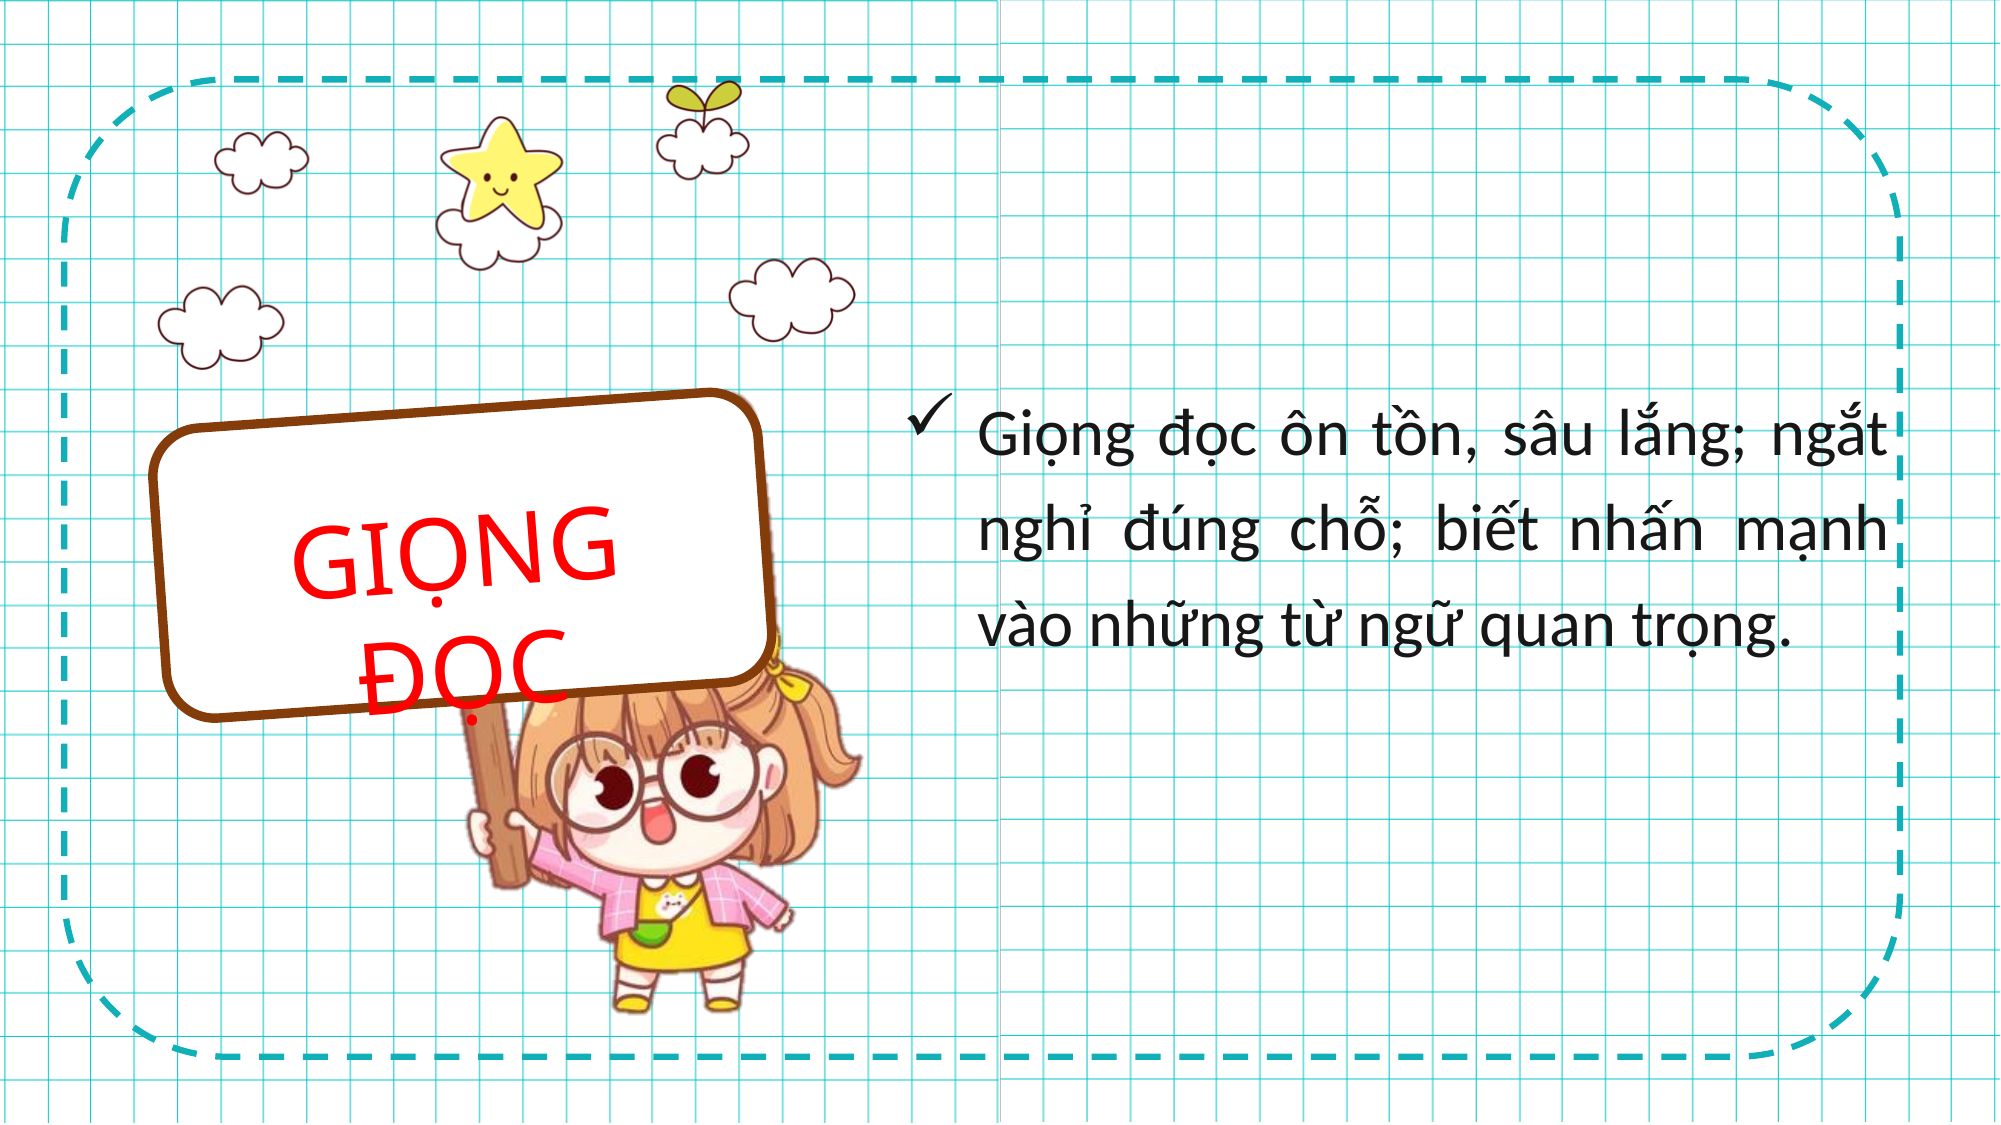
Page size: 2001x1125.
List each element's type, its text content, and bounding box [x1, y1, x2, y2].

text_box Giọng đọc ôn tồn, sâu lắng; ngắt nghỉ đúng chỗ; biết nhấn mạnh vào những từ ngữ quan trọng. [887, 364, 1905, 668]
text_box [63, 205, 100, 996]
text_box [856, 78, 1901, 1058]
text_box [100, 330, 873, 1097]
picture [0, 0, 2001, 1125]
